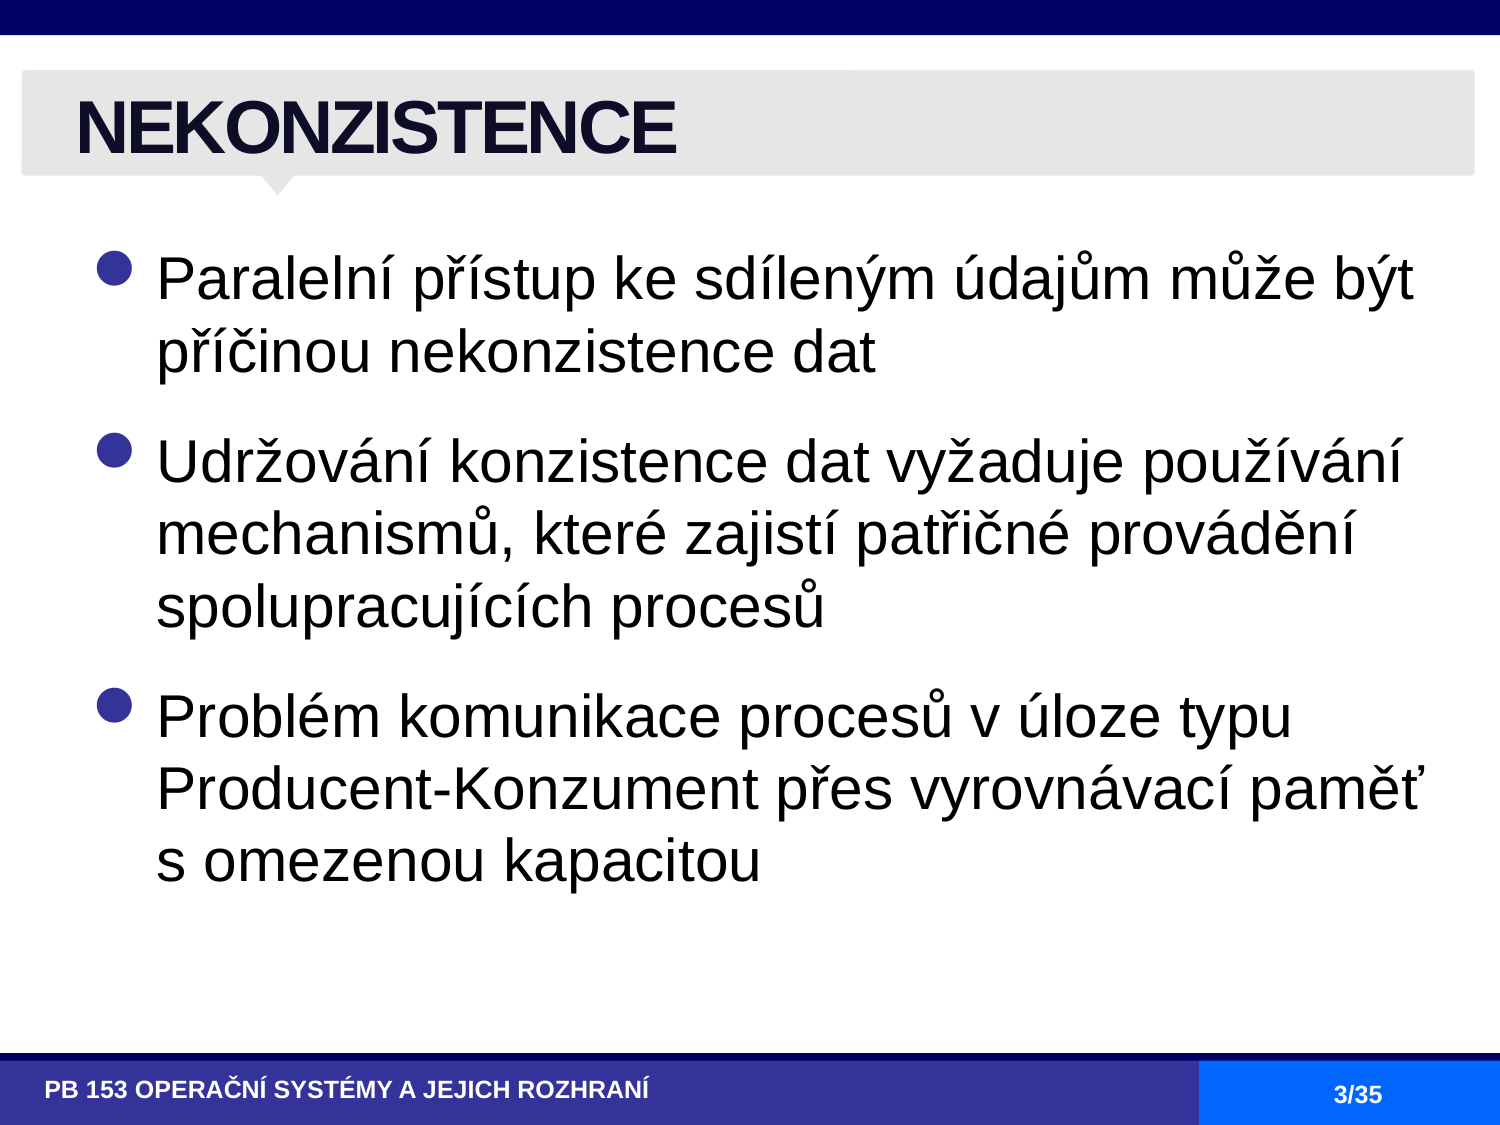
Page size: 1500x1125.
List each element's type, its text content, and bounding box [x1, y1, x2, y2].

title NEKONZISTENCE [74, 44, 1471, 209]
footer PB 153 OPERAČNÍ SYSTÉMY A JEJICH ROZHRANÍ [29, 1065, 1200, 1125]
list Paralelní přístup ke sdíleným údajům může být příčinou nekonzistence dat Udržování konzistence dat vyžaduje používání mechanismů, které zajistí patřičné provádění spolupracujících procesů Problém komunikace procesů v úloze typu Producent-Konzument přes vyrovnávací paměť s omezenou kapacitou [76, 231, 1459, 1024]
